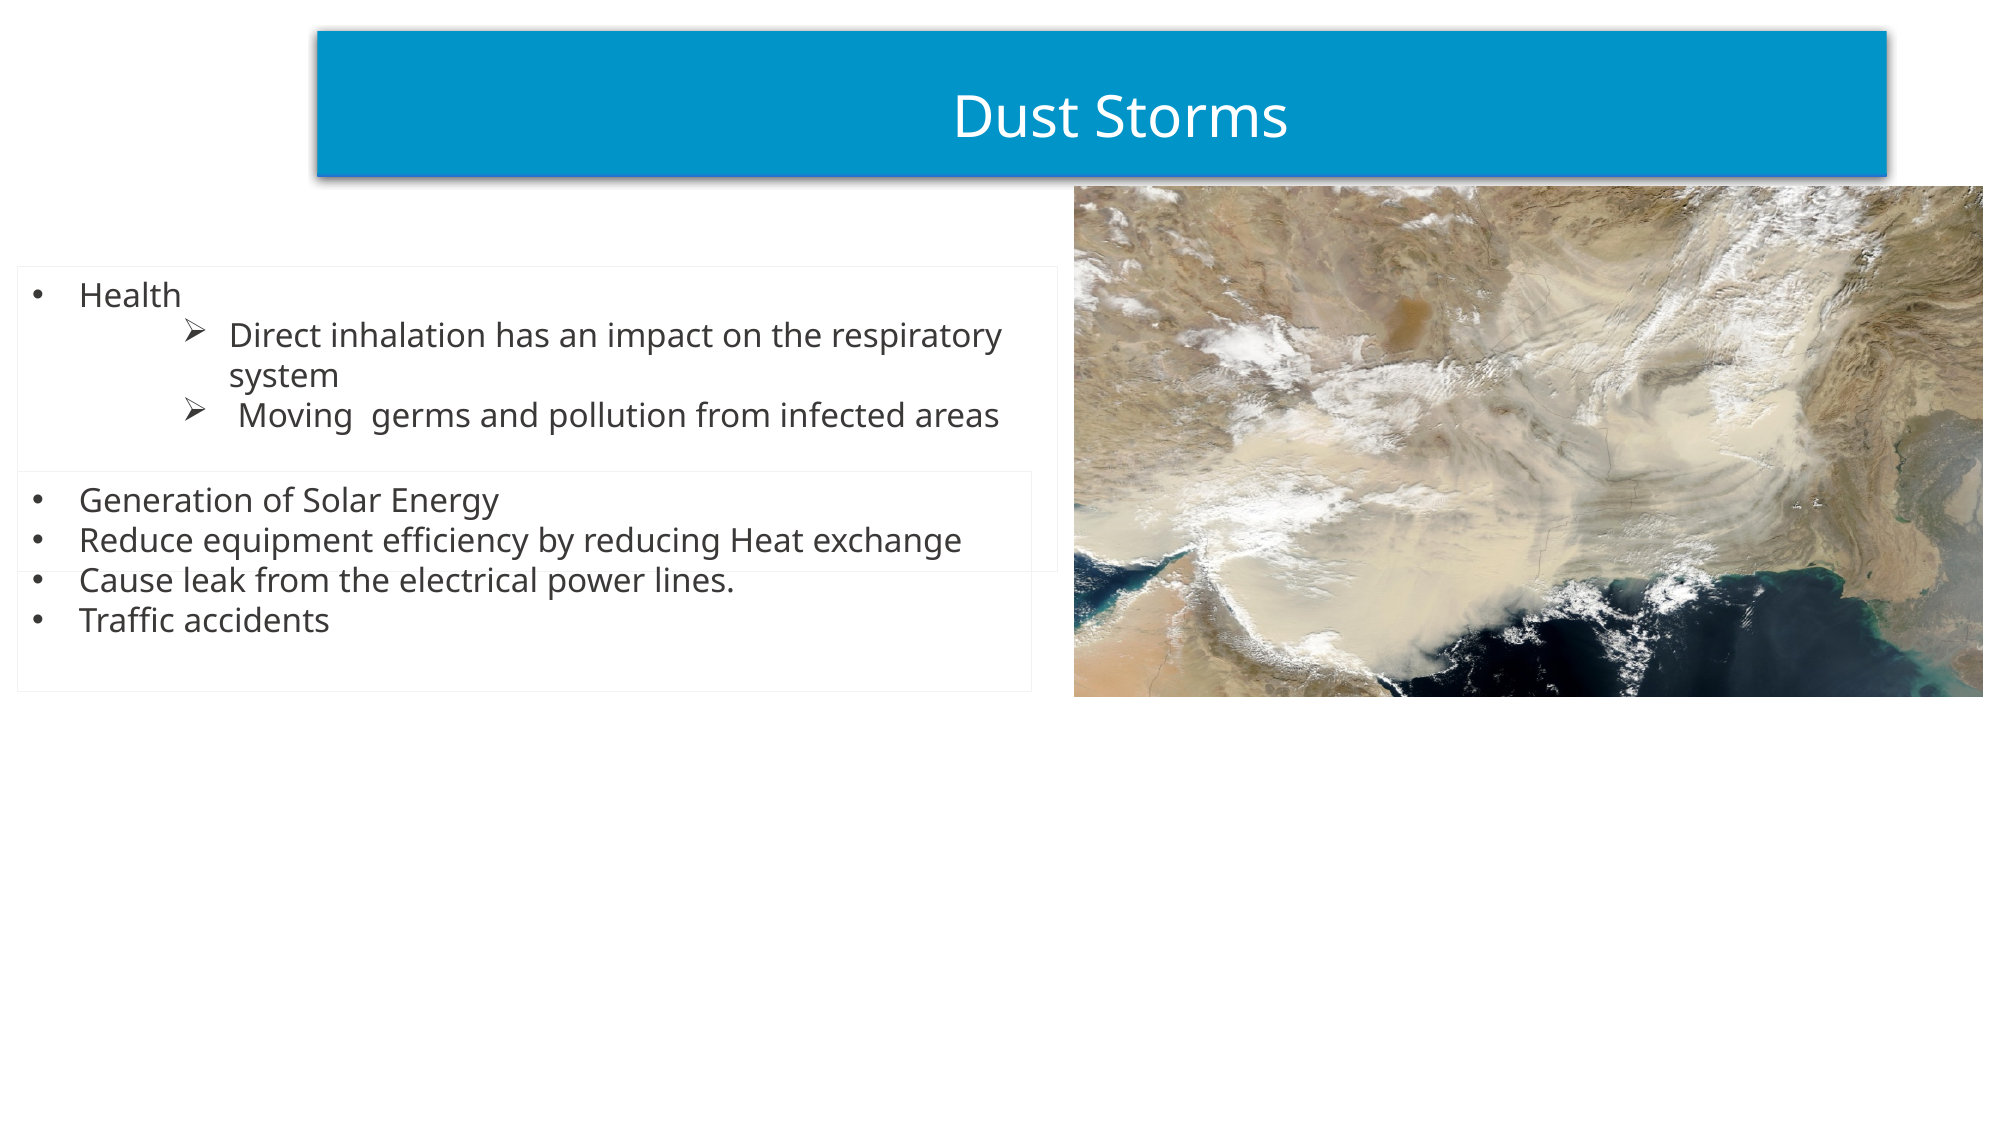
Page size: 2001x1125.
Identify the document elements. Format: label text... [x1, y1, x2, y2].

title [317, 31, 1887, 177]
text_box Health Direct inhalation has an impact on the respiratory system Moving germs and pollution from infected areas [17, 266, 1058, 572]
text_box Dust Storms [336, 71, 1906, 157]
picture [1074, 186, 1983, 698]
text_box Generation of Solar Energy Reduce equipment efficiency by reducing Heat exchange Cause leak from the electrical power lines. Traffic accidents [17, 471, 1032, 692]
